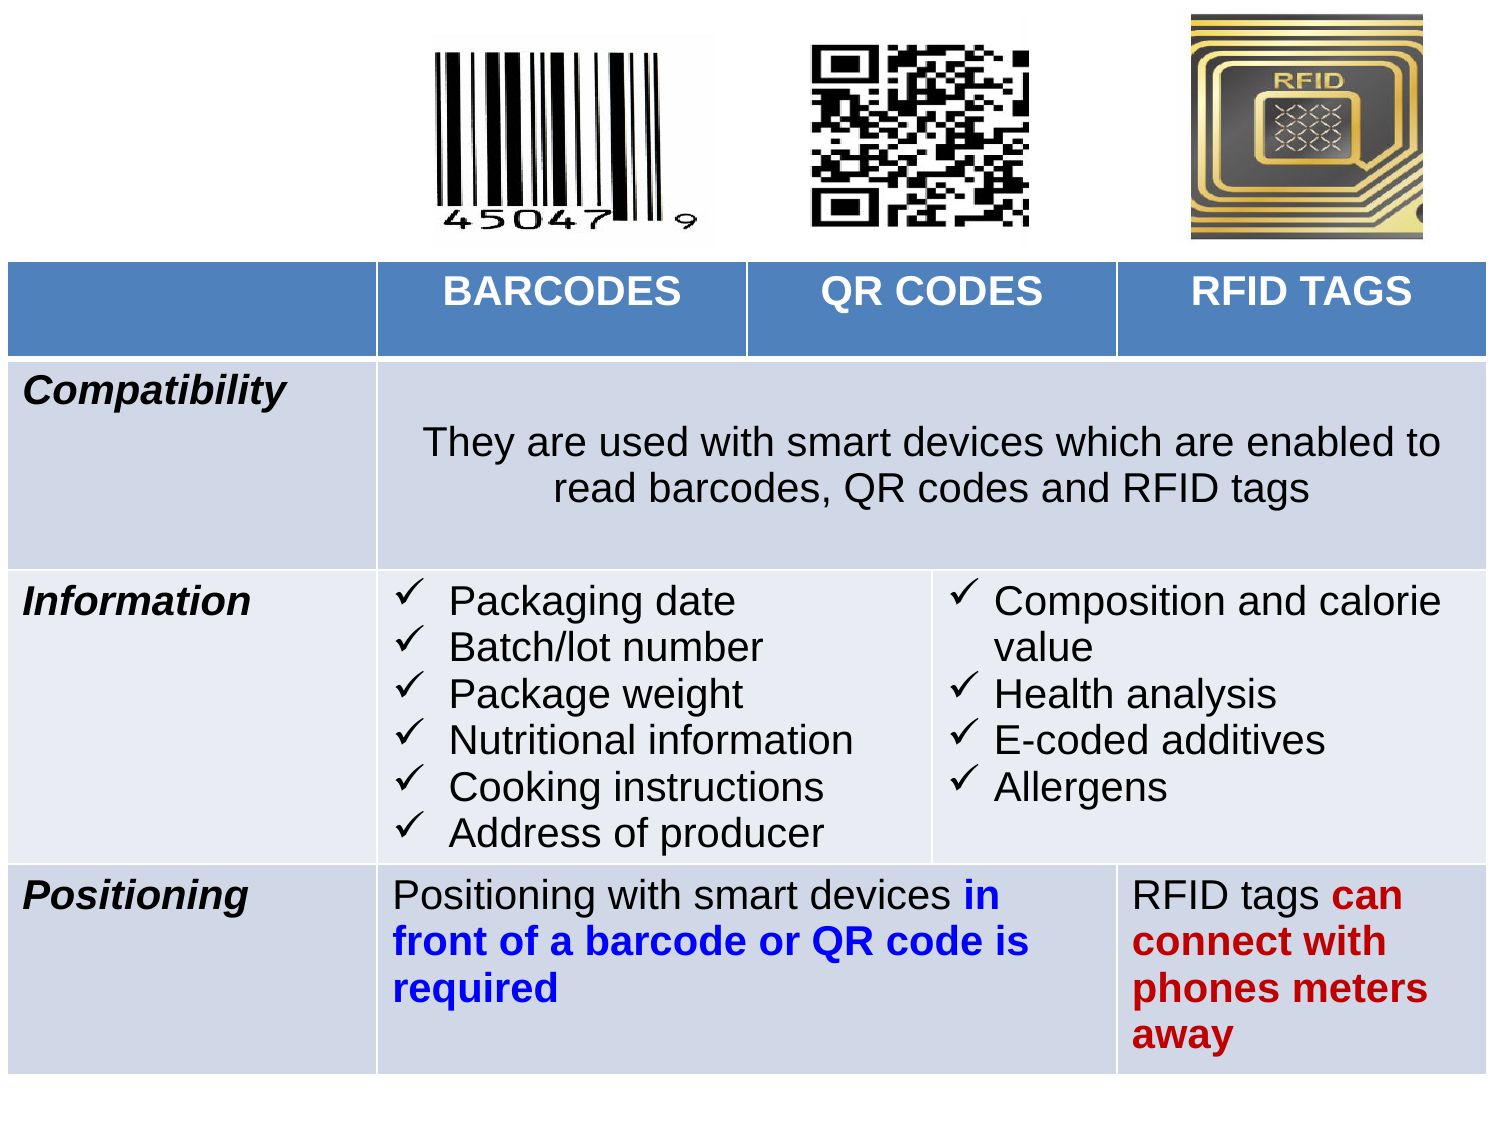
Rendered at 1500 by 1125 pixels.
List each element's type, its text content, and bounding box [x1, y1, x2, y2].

table_header [8, 262, 376, 356]
picture [1175, 6, 1442, 245]
table_cell Composition and calorie value Health analysis E-coded additives Allergens [933, 571, 1486, 863]
table_cell RFID tags can connect with phones meters away [1118, 865, 1486, 1074]
table_cell Information [8, 571, 376, 863]
table_header RFID TAGS [1118, 262, 1486, 356]
table_header BARCODES [378, 262, 746, 356]
table_header QR CODES [748, 262, 1116, 356]
table_cell They are used with smart devices which are enabled to read barcodes, QR codes and RFID tags [378, 362, 1486, 569]
table_cell Positioning with smart devices in front of a barcode or QR code is required [378, 865, 1116, 1074]
table_cell Packaging date Batch/lot number Package weight Nutritional information Cooking instructions Address of producer [378, 571, 931, 863]
picture [433, 26, 716, 247]
picture [796, 13, 1036, 247]
footer FDE 228-FP [99, 1024, 990, 1085]
table_cell Positioning [8, 865, 376, 1074]
table_cell Compatibility [8, 362, 376, 569]
